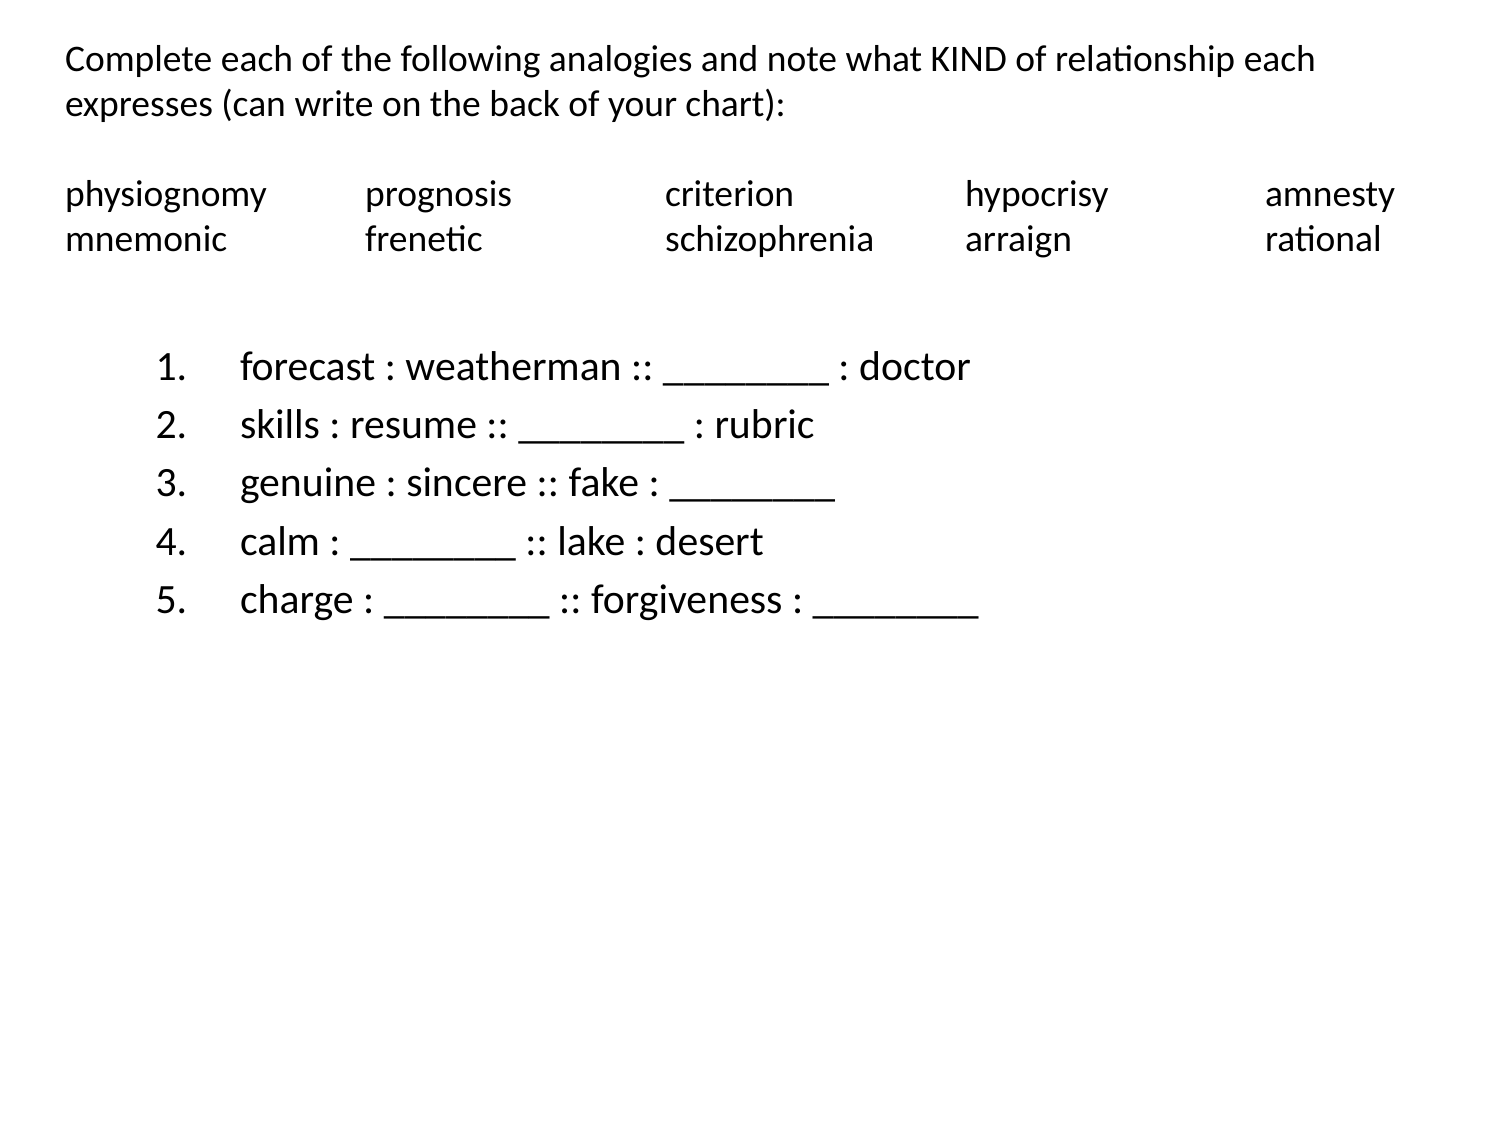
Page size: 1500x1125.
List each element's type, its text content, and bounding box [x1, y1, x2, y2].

list forecast : weatherman :: ________ : doctor skills : resume :: ________ : rubric genuine : sincere :: fake : ________ calm : ________ :: lake : desert charge : ________ :: forgiveness : ________ [75, 262, 1425, 1025]
title Complete each of the following analogies and note what KIND of relationship each expresses (can write on the back of your chart): physiognomy prognosis criterion hypocrisy amnesty mnemonic frenetic schizophrenia arraign rational [50, 45, 1425, 233]
